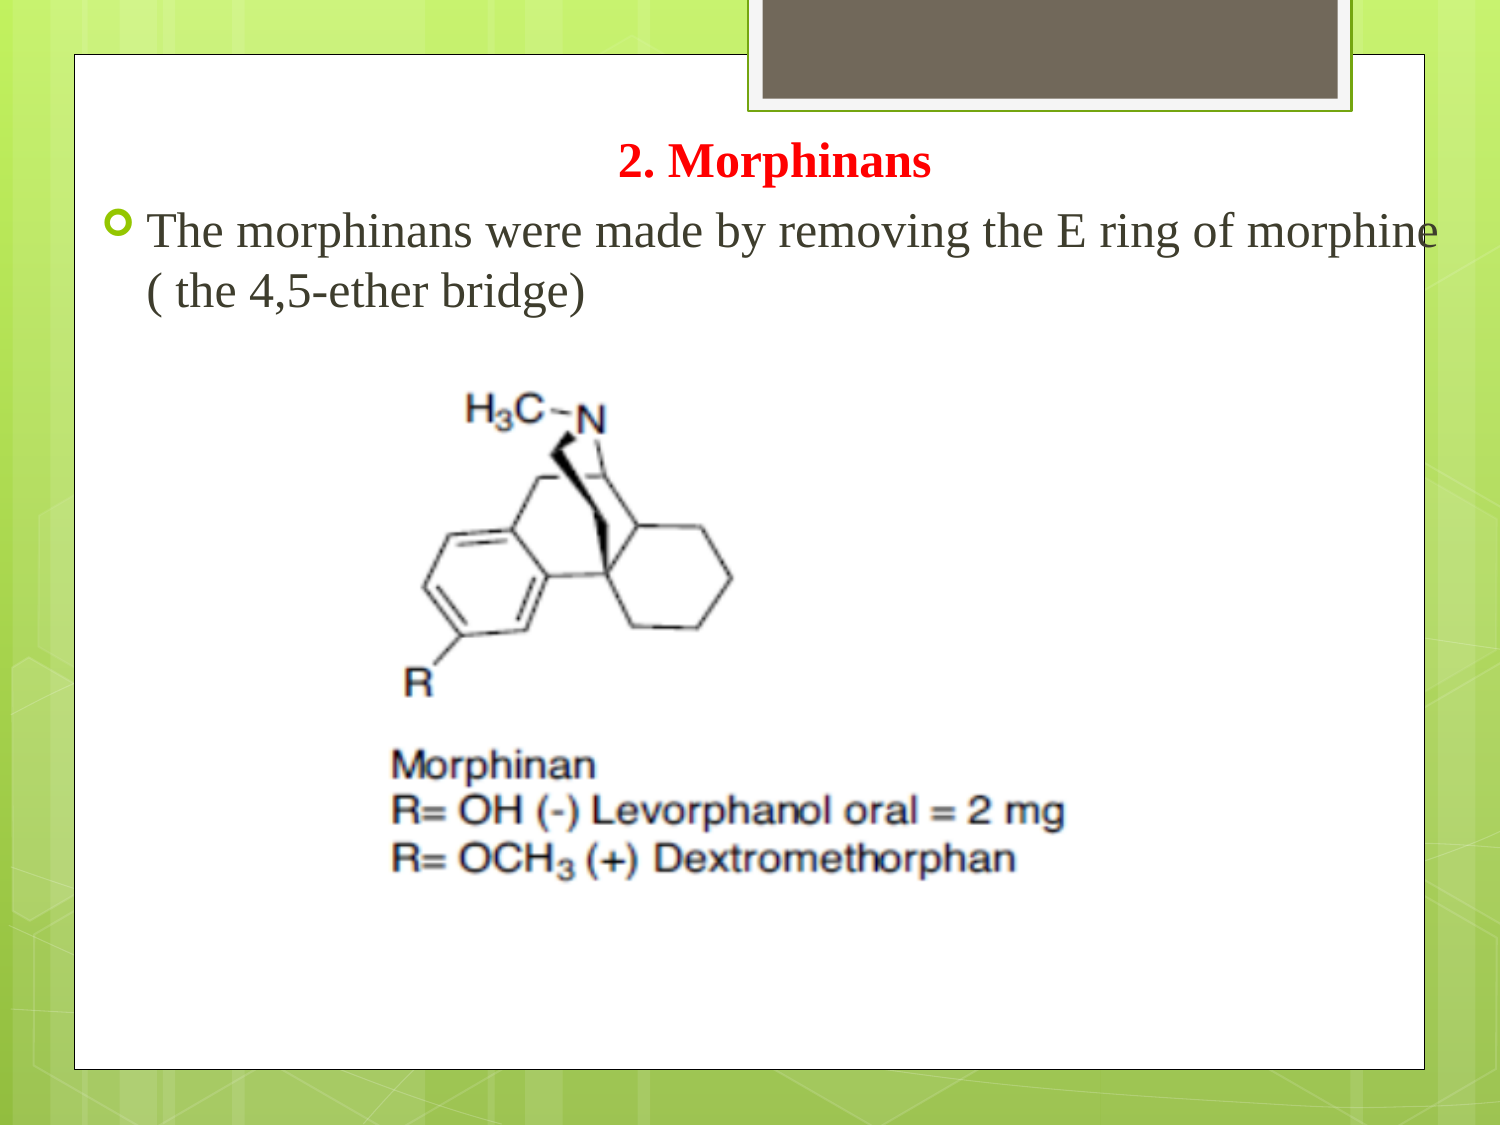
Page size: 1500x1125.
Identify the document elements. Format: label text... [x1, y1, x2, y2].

list 2. Morphinans The morphinans were made by removing the E ring of morphine ( the 4,5-ether bridge) [75, 50, 1475, 1075]
picture [312, 362, 1163, 963]
